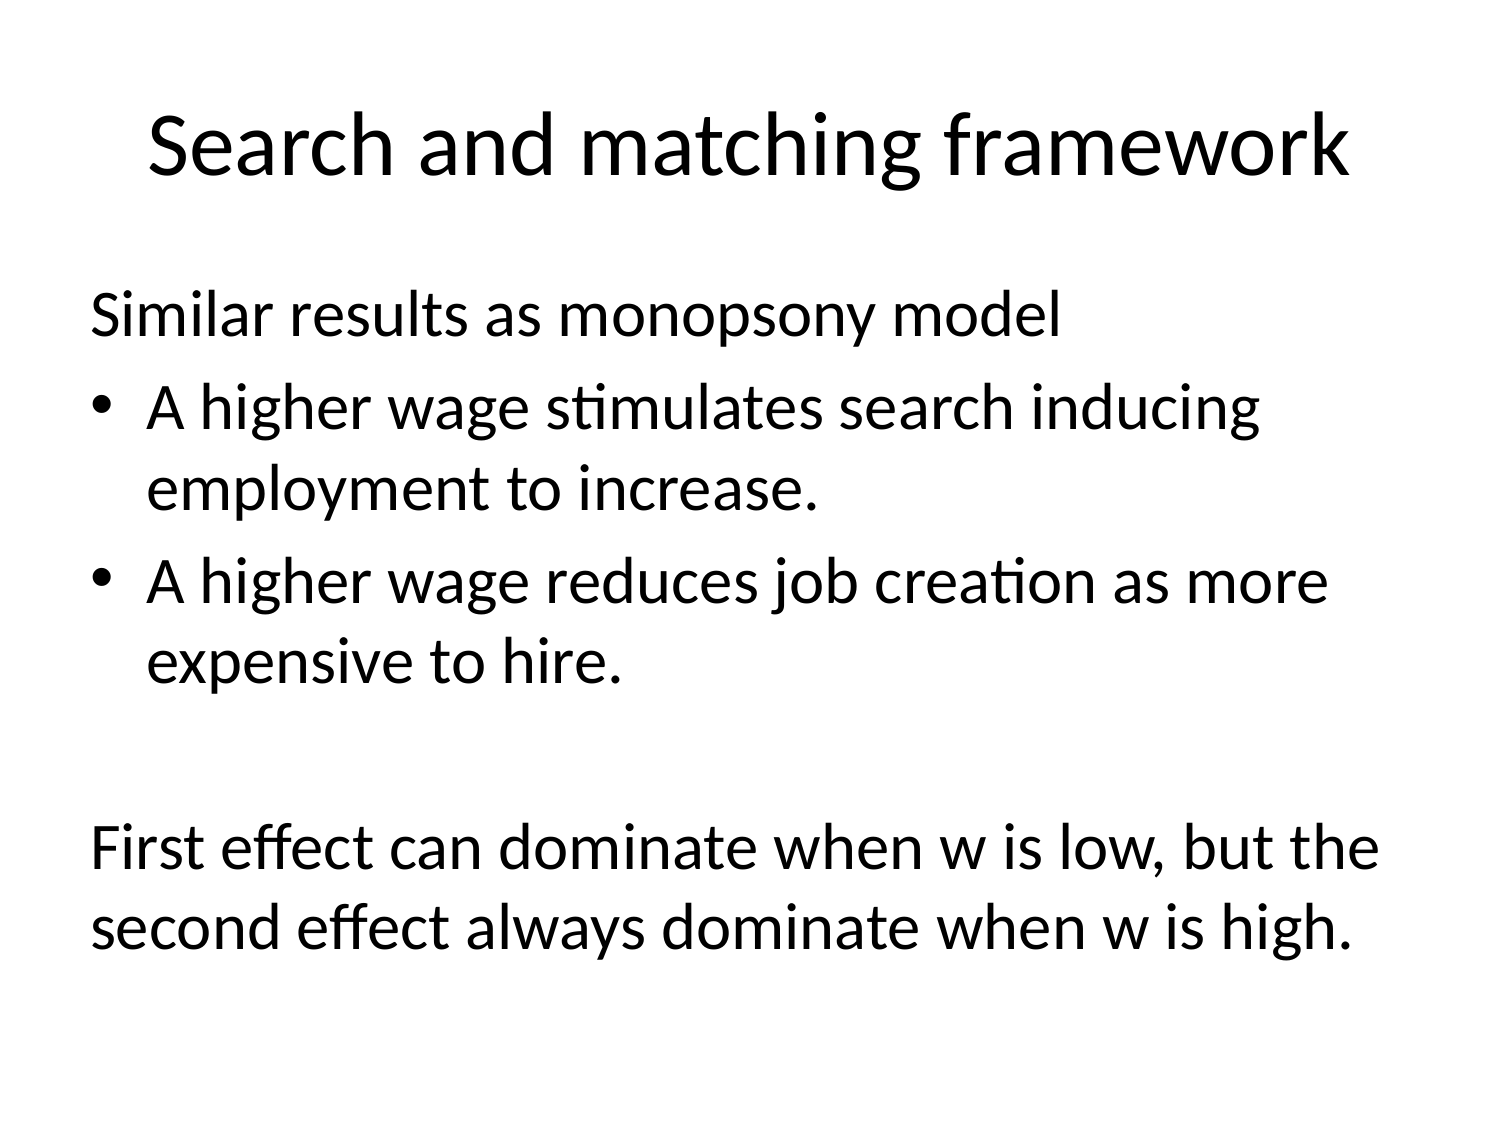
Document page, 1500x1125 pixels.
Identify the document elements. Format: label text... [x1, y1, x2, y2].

title Search and matching framework [75, 45, 1425, 233]
list Similar results as monopsony model A higher wage stimulates search inducing employment to increase. A higher wage reduces job creation as more expensive to hire. First effect can dominate when w is low, but the second effect always dominate when w is high. [75, 262, 1425, 1005]
